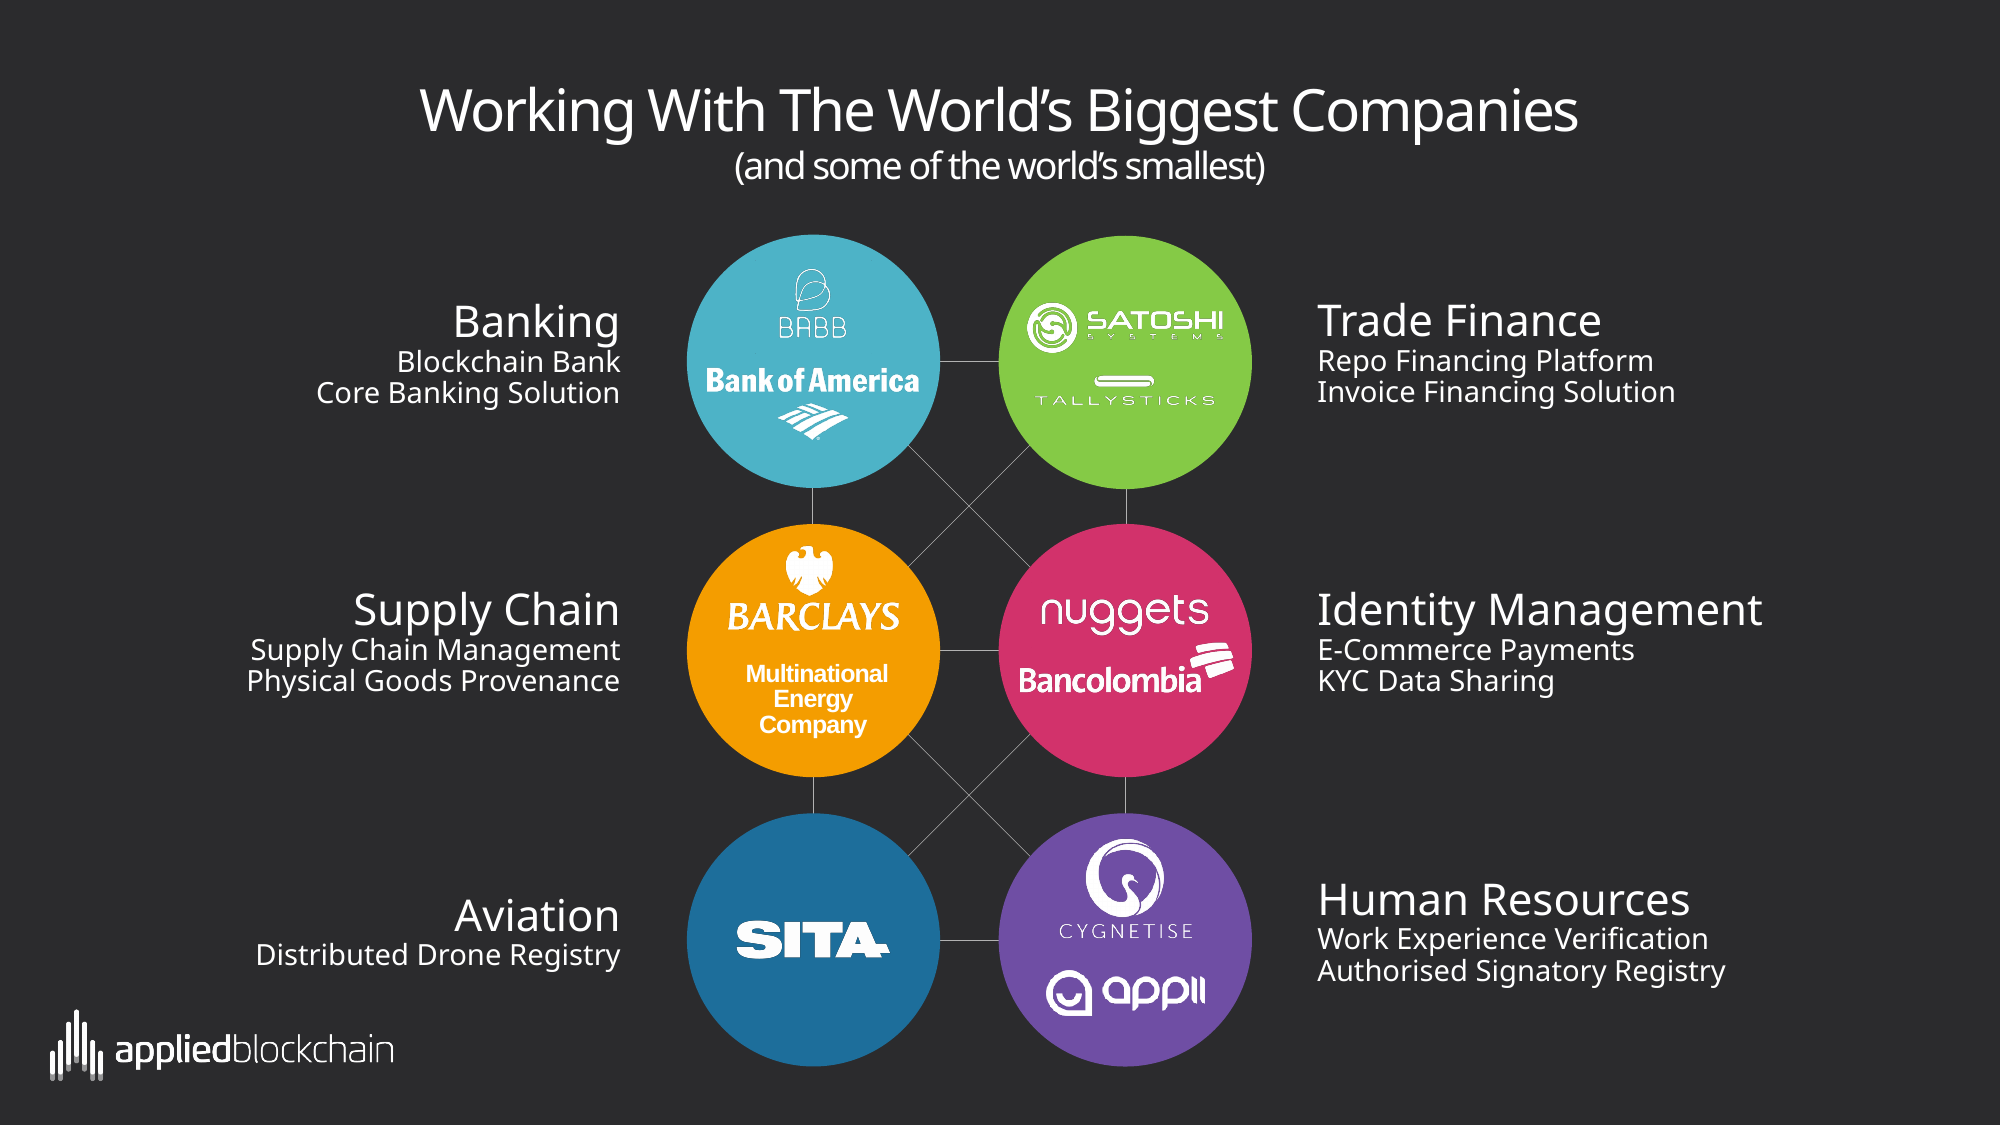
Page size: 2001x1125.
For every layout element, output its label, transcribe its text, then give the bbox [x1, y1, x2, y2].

picture [702, 259, 925, 448]
picture [24, 995, 410, 1093]
text_box Human Resources Work Experience Verification Authorised Signatory Registry [1309, 870, 1927, 995]
text_box Supply Chain Supply Chain Management Physical Goods Provenance [11, 580, 629, 706]
picture [998, 582, 1253, 698]
picture [736, 919, 891, 960]
picture [1046, 970, 1205, 1017]
text_box Trade Finance Repo Financing Platform Invoice Financing Solution [1309, 291, 1927, 417]
title Working With The World’s Biggest Companies [149, 45, 1851, 147]
picture [1013, 821, 1238, 956]
picture [999, 280, 1255, 481]
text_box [686, 234, 1253, 1067]
text_box Identity Management E-Commerce Payments KYC Data Sharing [1309, 580, 1927, 706]
list (and some of the world’s smallest) [149, 147, 1851, 216]
picture [723, 508, 904, 690]
text_box Banking Blockchain Bank Core Banking Solution [11, 292, 629, 418]
text_box Aviation Distributed Drone Registry [11, 886, 629, 980]
